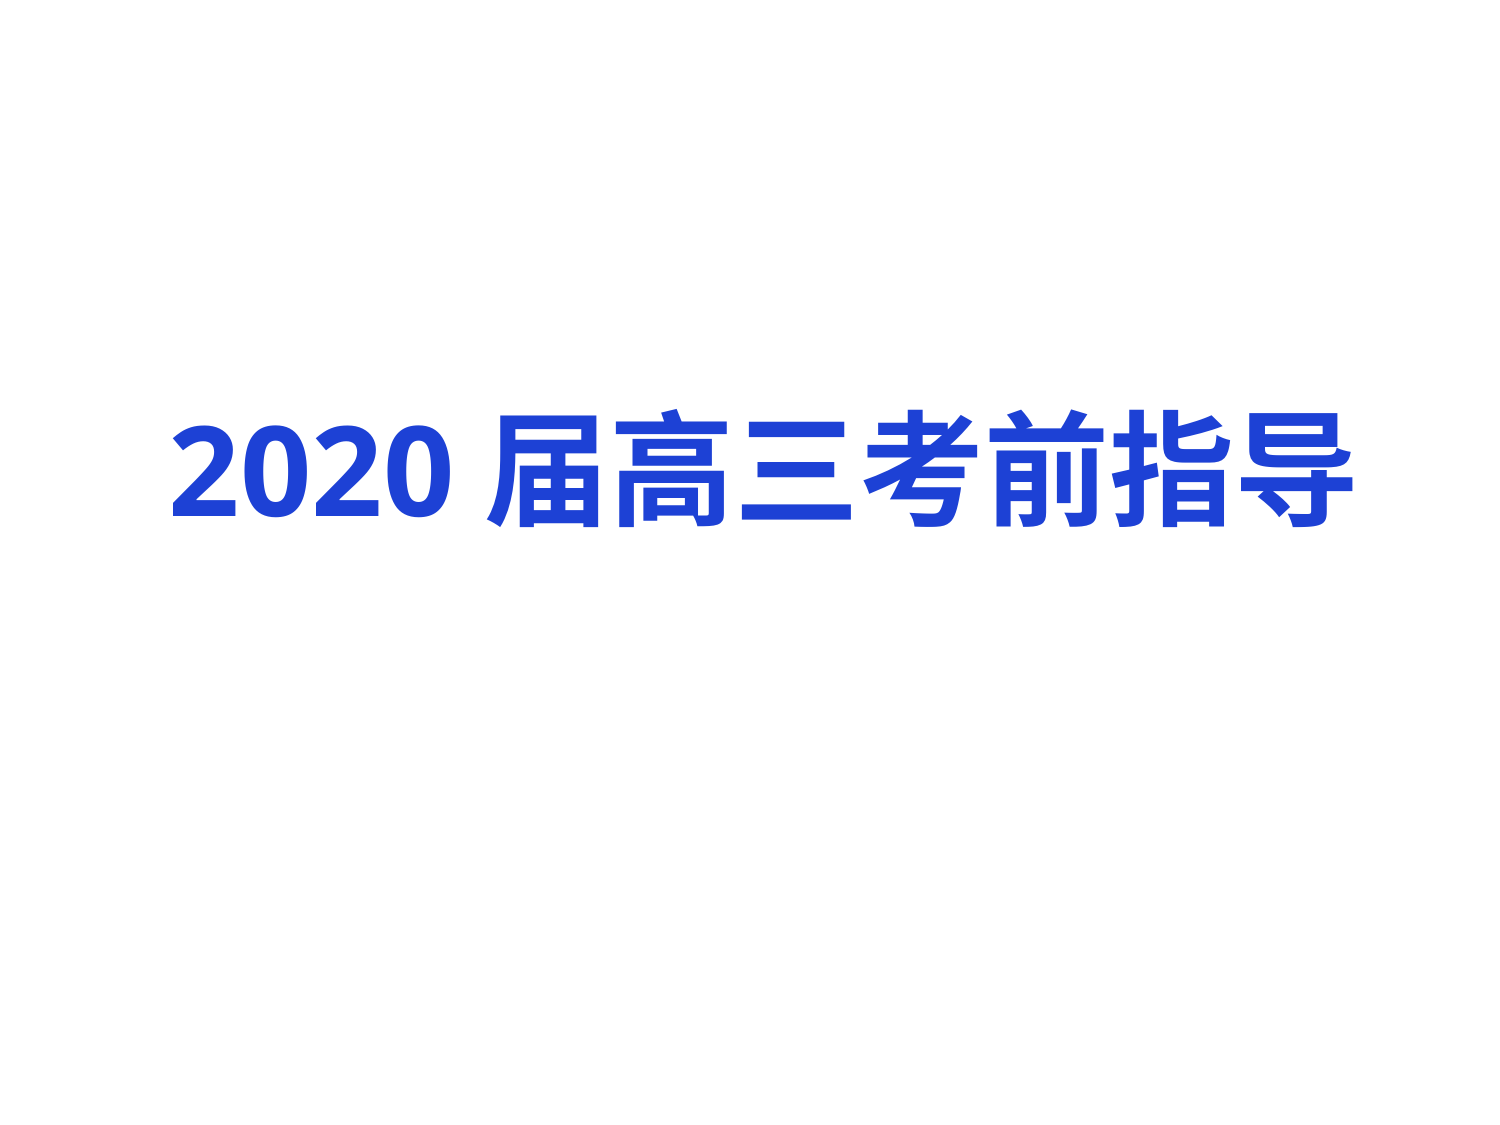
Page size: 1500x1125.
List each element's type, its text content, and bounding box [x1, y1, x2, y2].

title 2020届高三考前指导 [126, 346, 1403, 588]
